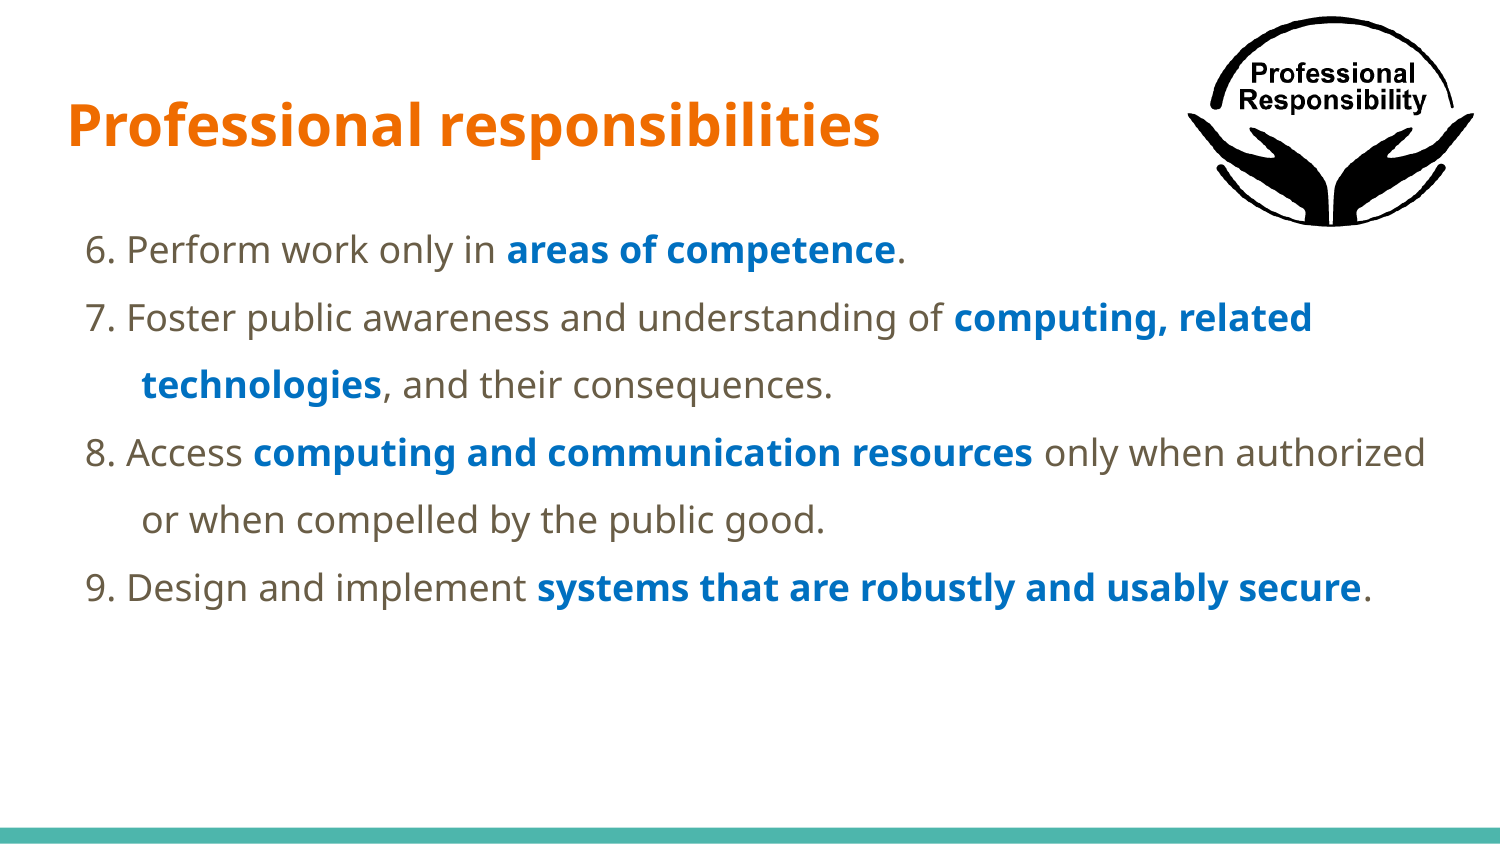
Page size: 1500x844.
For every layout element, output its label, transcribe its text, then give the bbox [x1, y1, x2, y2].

list 6. Perform work only in areas of competence. 7. Foster public awareness and understanding of computing, related technologies, and their consequences. 8. Access computing and communication resources only when authorized or when compelled by the public good. 9. Design and implement systems that are robustly and usably secure. [51, 189, 1467, 714]
picture [1162, 0, 1499, 252]
title Professional responsibilities [51, 72, 1157, 189]
